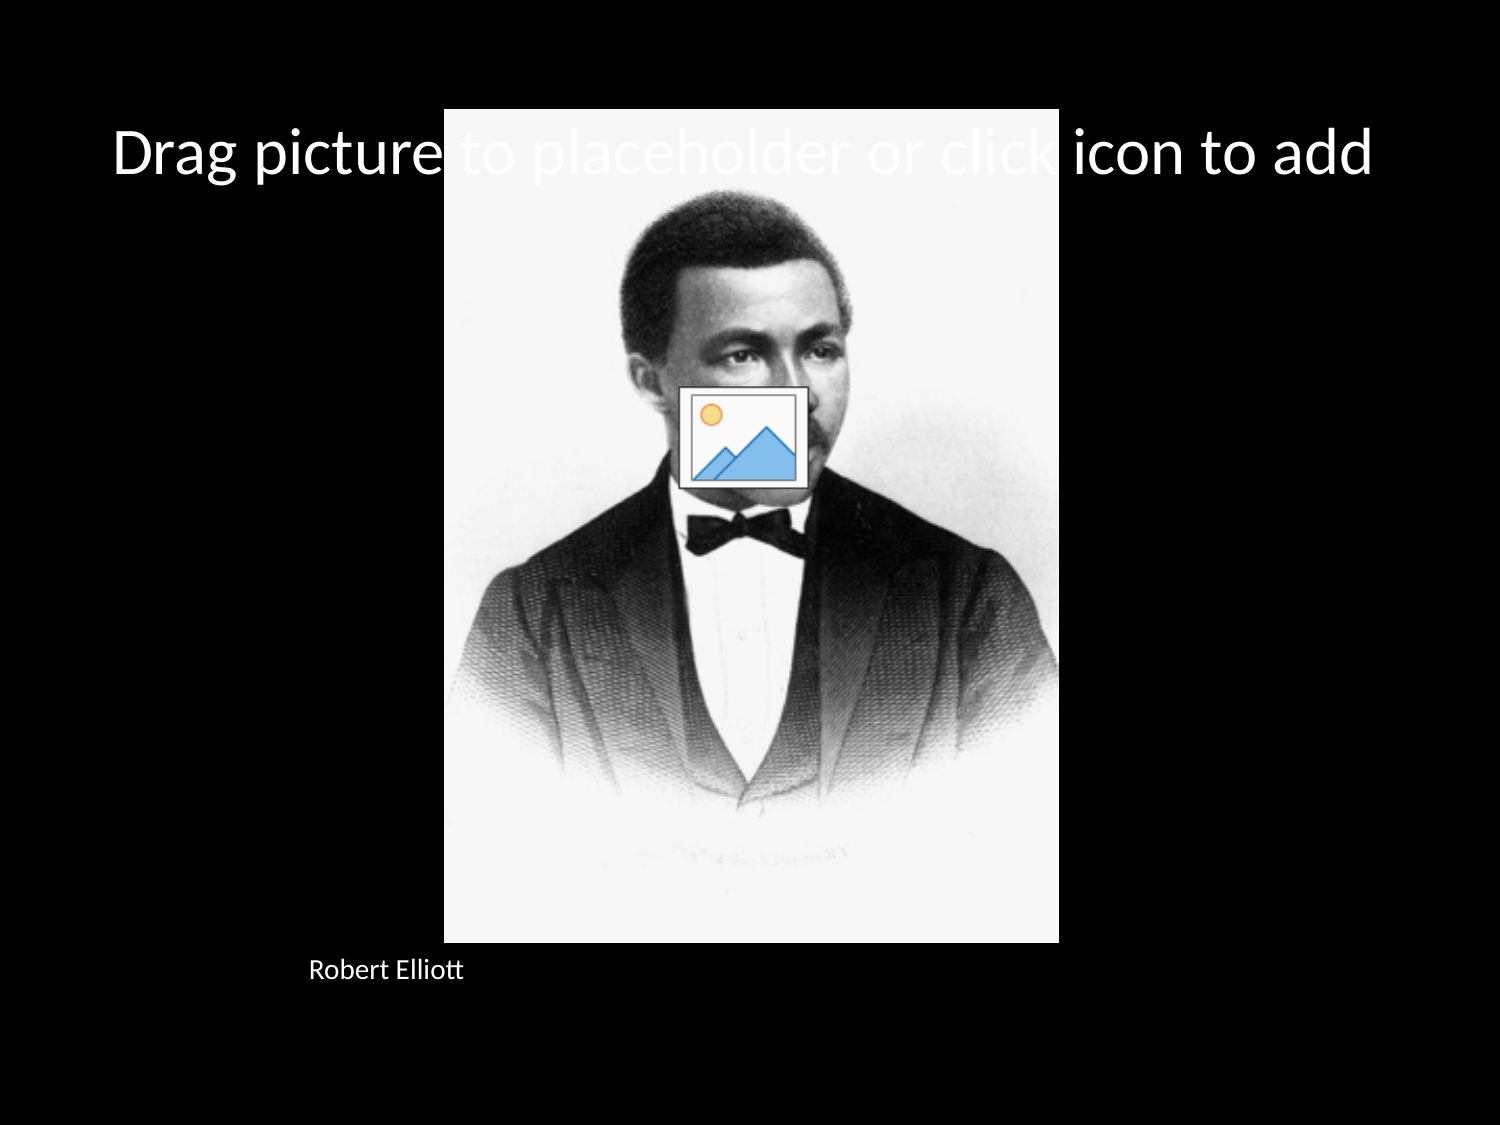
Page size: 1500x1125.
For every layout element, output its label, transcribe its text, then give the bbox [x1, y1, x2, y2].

picture [293, 100, 1195, 944]
list Robert Elliott [294, 942, 1194, 1035]
